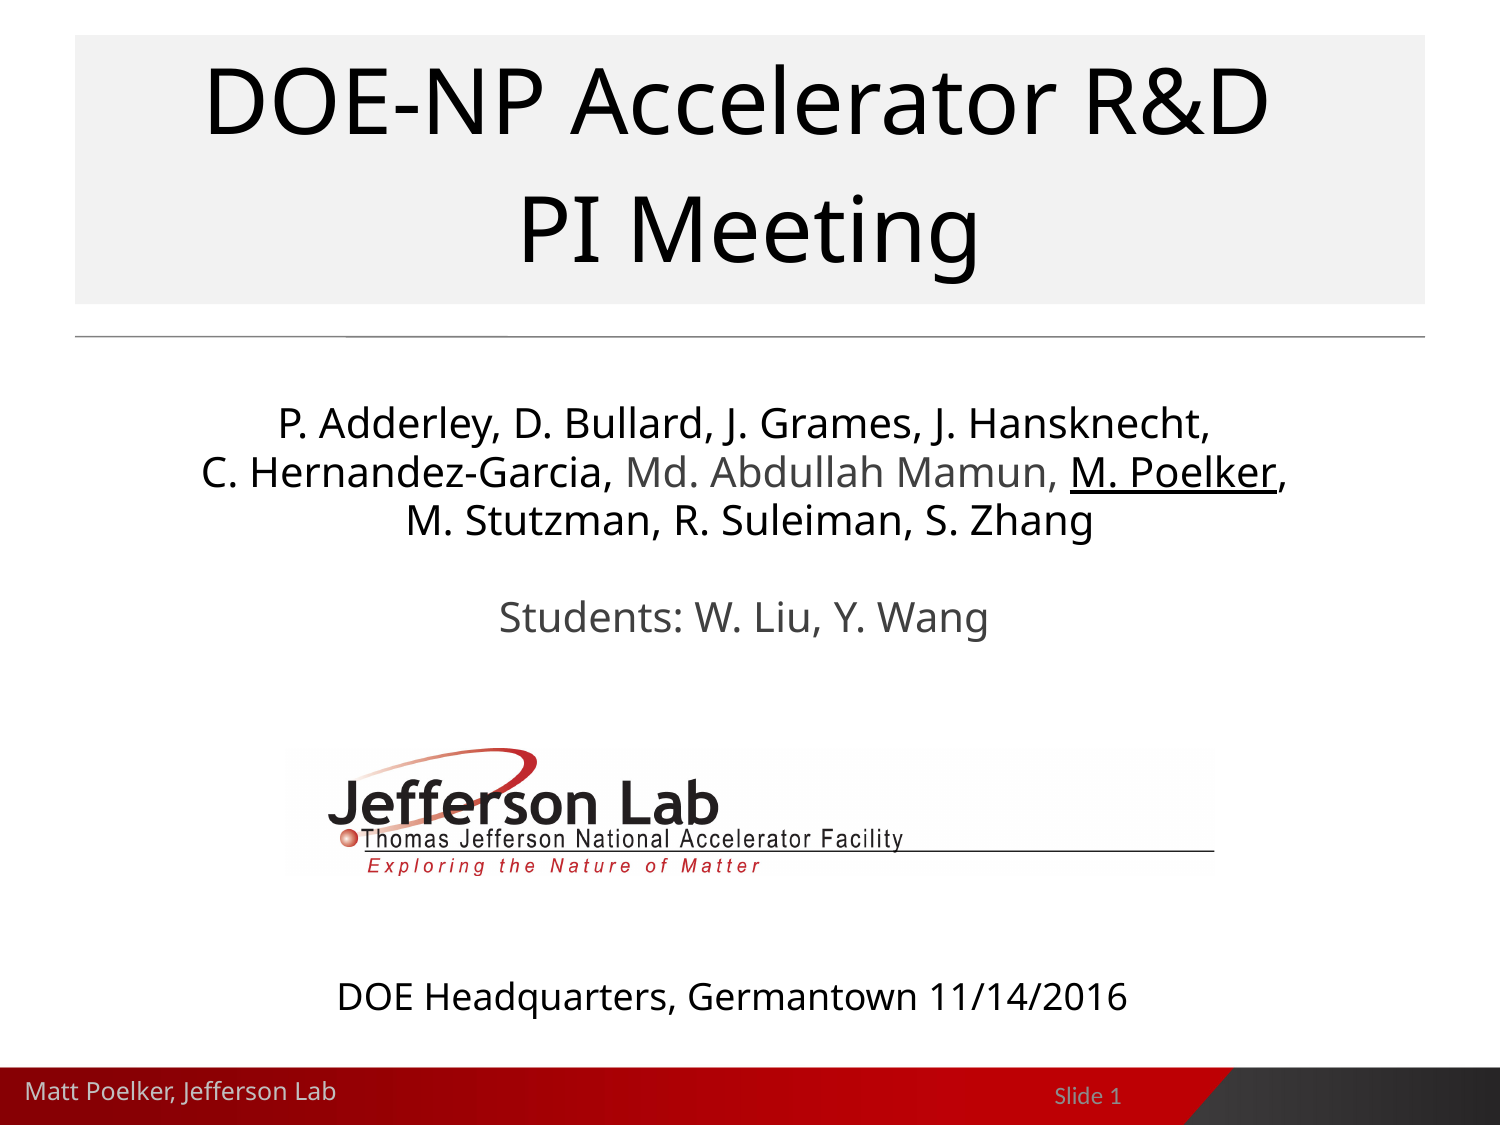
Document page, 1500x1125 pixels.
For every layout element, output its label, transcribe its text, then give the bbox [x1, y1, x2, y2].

text_box Matt Poelker, Jefferson Lab [9, 1067, 353, 1113]
text_box DOE Headquarters, Germantown 11/14/2016 [99, 952, 1375, 1040]
text_box P. Adderley, D. Bullard, J. Grames, J. Hansknecht, C. Hernandez-Garcia, Md. Abdullah Mamun, M. Poelker, M. Stutzman, R. Suleiman, S. Zhang Students: W. Liu, Y. Wang [74, 399, 1425, 689]
list DOE-NP Accelerator R&D PI Meeting [75, 35, 1425, 305]
picture [0, 0, 1500, 1125]
slide_number Slide 1 [913, 1065, 1264, 1125]
